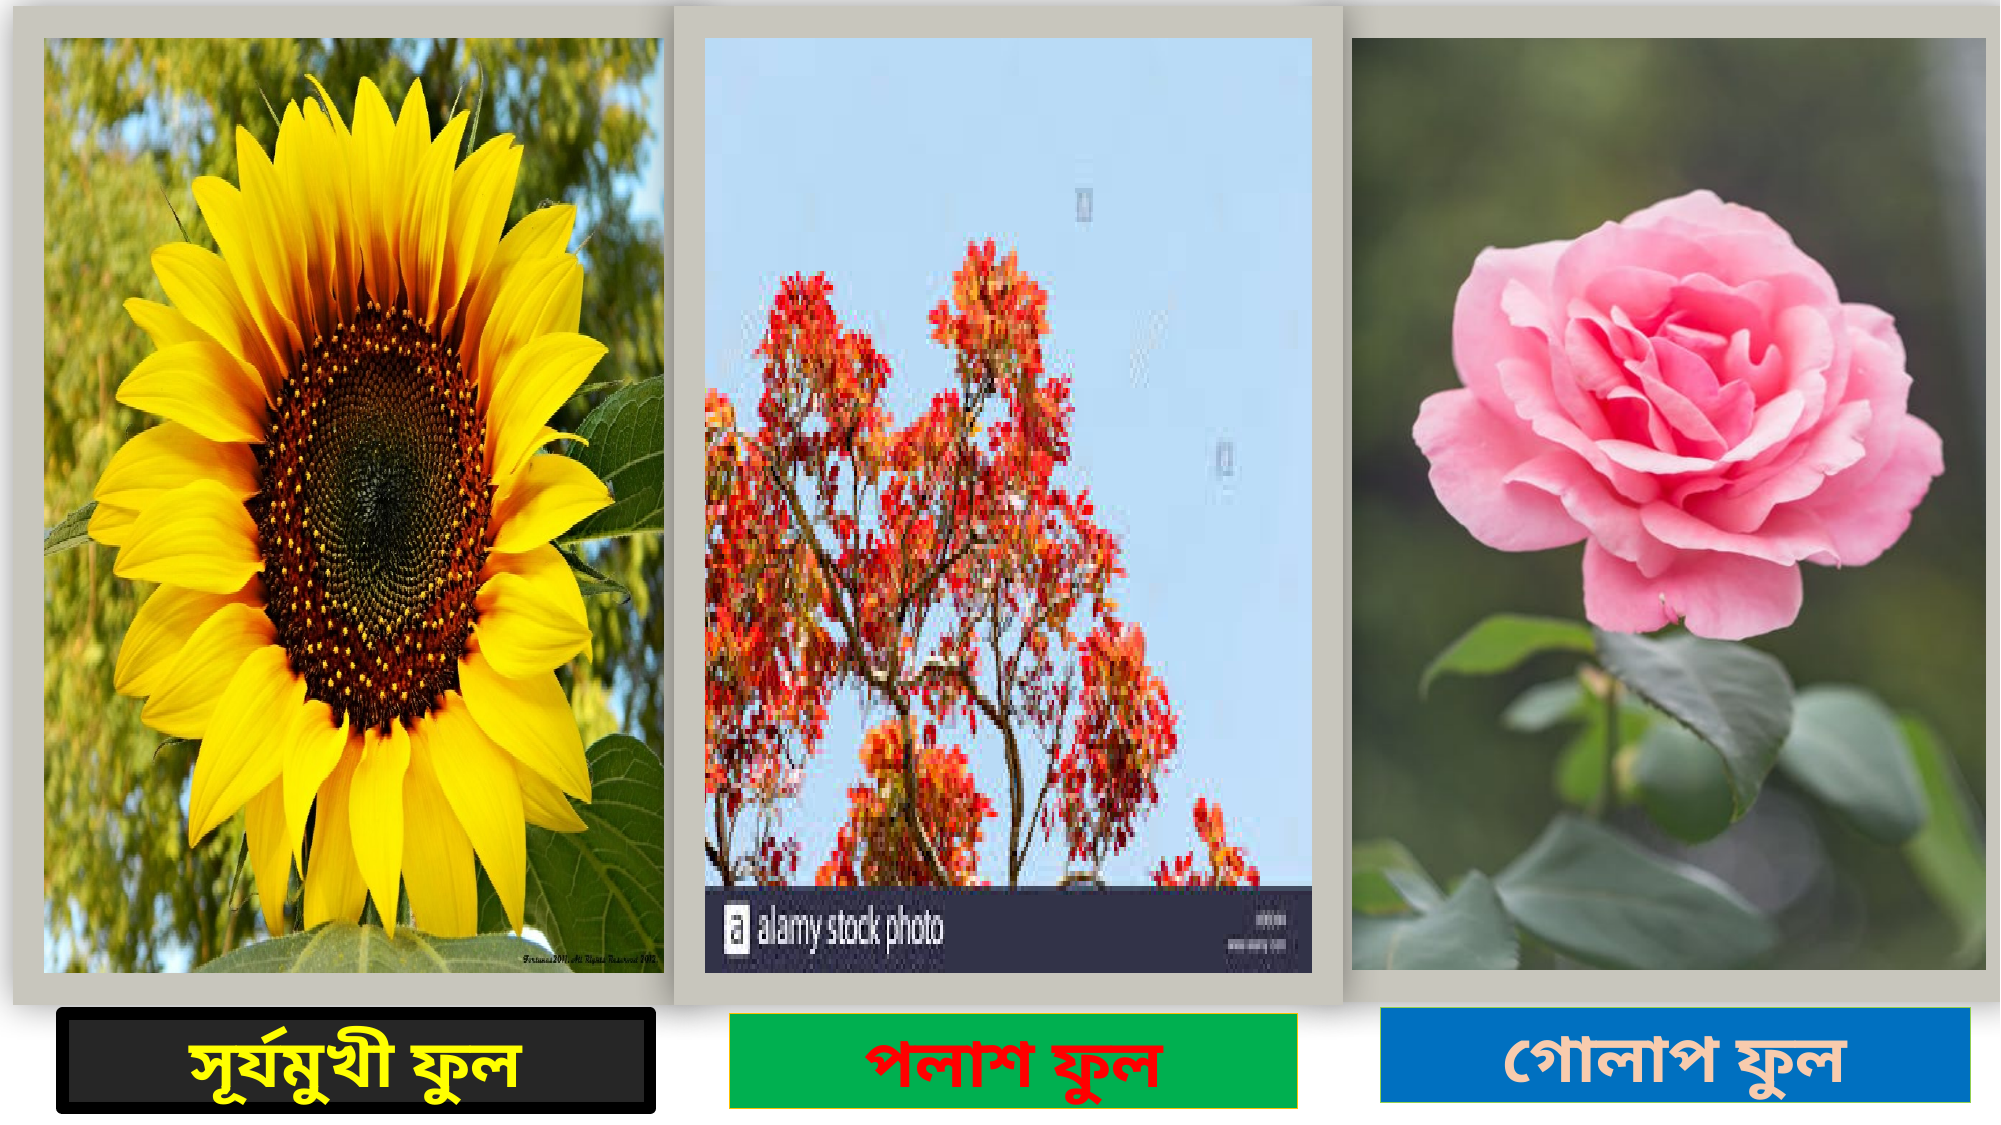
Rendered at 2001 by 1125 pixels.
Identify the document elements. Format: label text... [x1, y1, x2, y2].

picture [1352, 37, 1987, 971]
picture [704, 37, 1312, 974]
text_box সূর্যমুখী ফুল [62, 1013, 650, 1109]
picture [44, 37, 665, 974]
text_box গোলাপ ফুল [1380, 1007, 1971, 1103]
text_box পলাশ ফুল [729, 1013, 1298, 1109]
